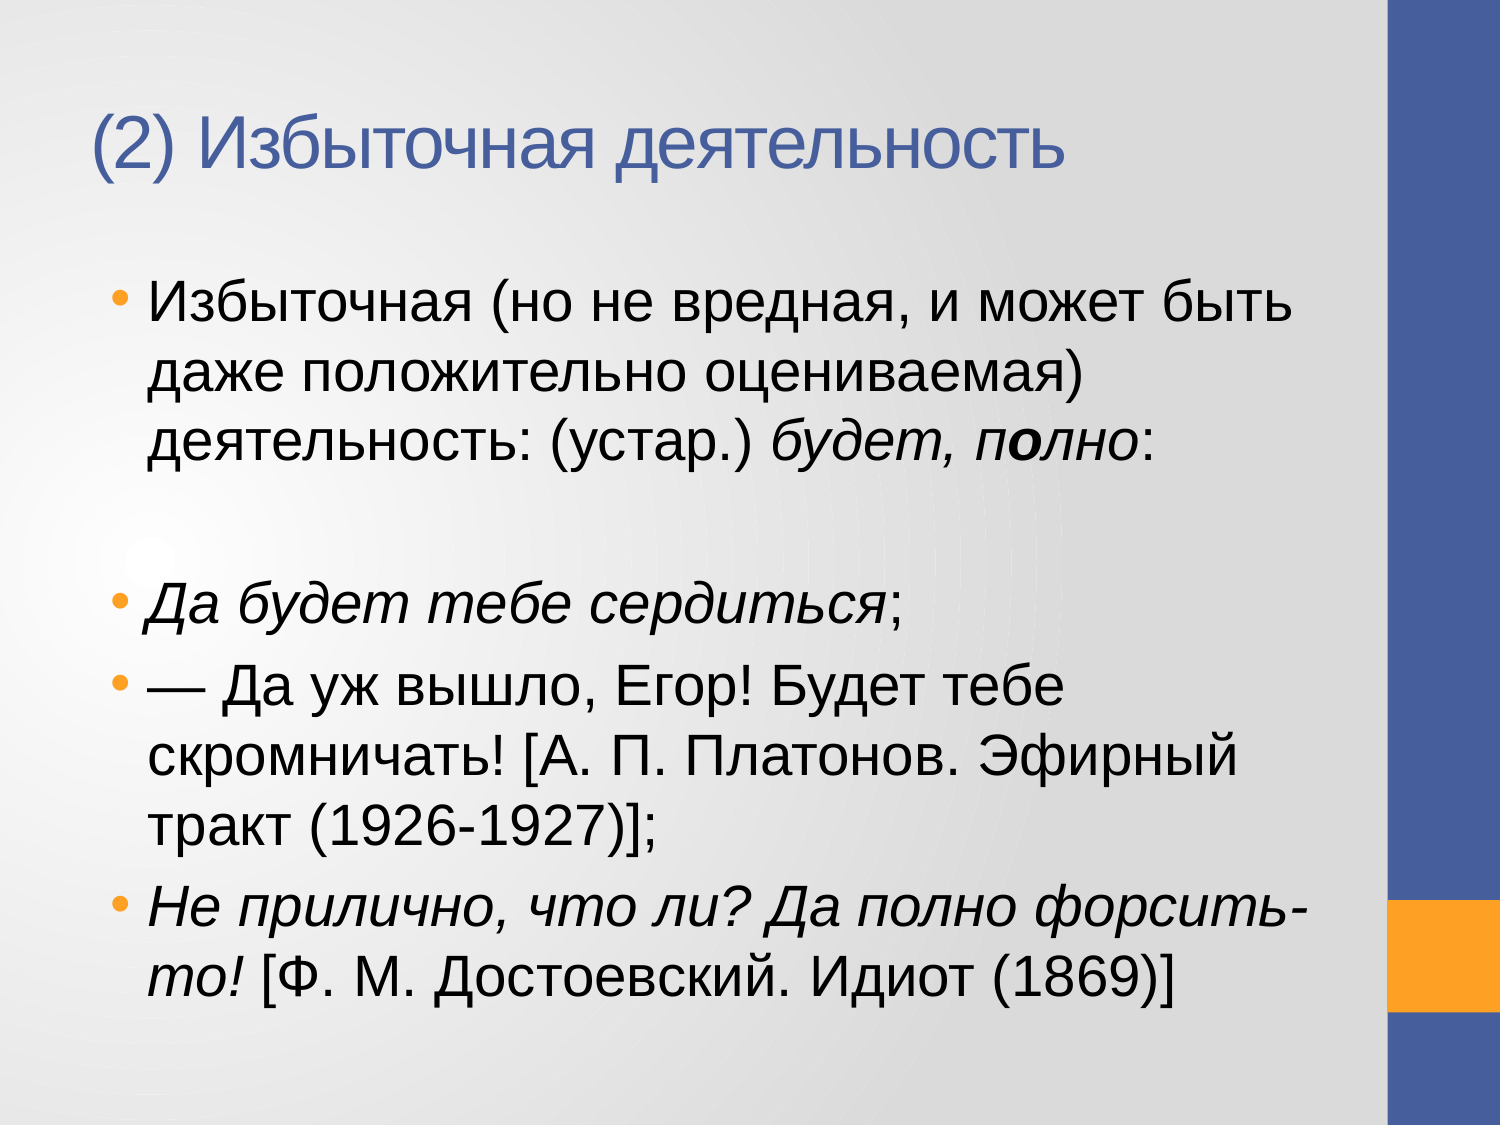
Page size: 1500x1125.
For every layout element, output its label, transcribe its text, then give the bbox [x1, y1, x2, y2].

title (2) Избыточная деятельность [75, 45, 1325, 233]
list Избыточная (но не вредная, и может быть даже положительно оцениваемая) деятельность: (устар.) будет, полно: Да будет тебе сердиться; ― Да уж вышло, Егор! Будет тебе скромничать! [А. П. Платонов. Эфирный тракт (1926-1927)]; Не прилично, что ли? Да полно форсить-то! [Ф. М. Достоевский. Идиот (1869)] [76, 255, 1353, 1125]
